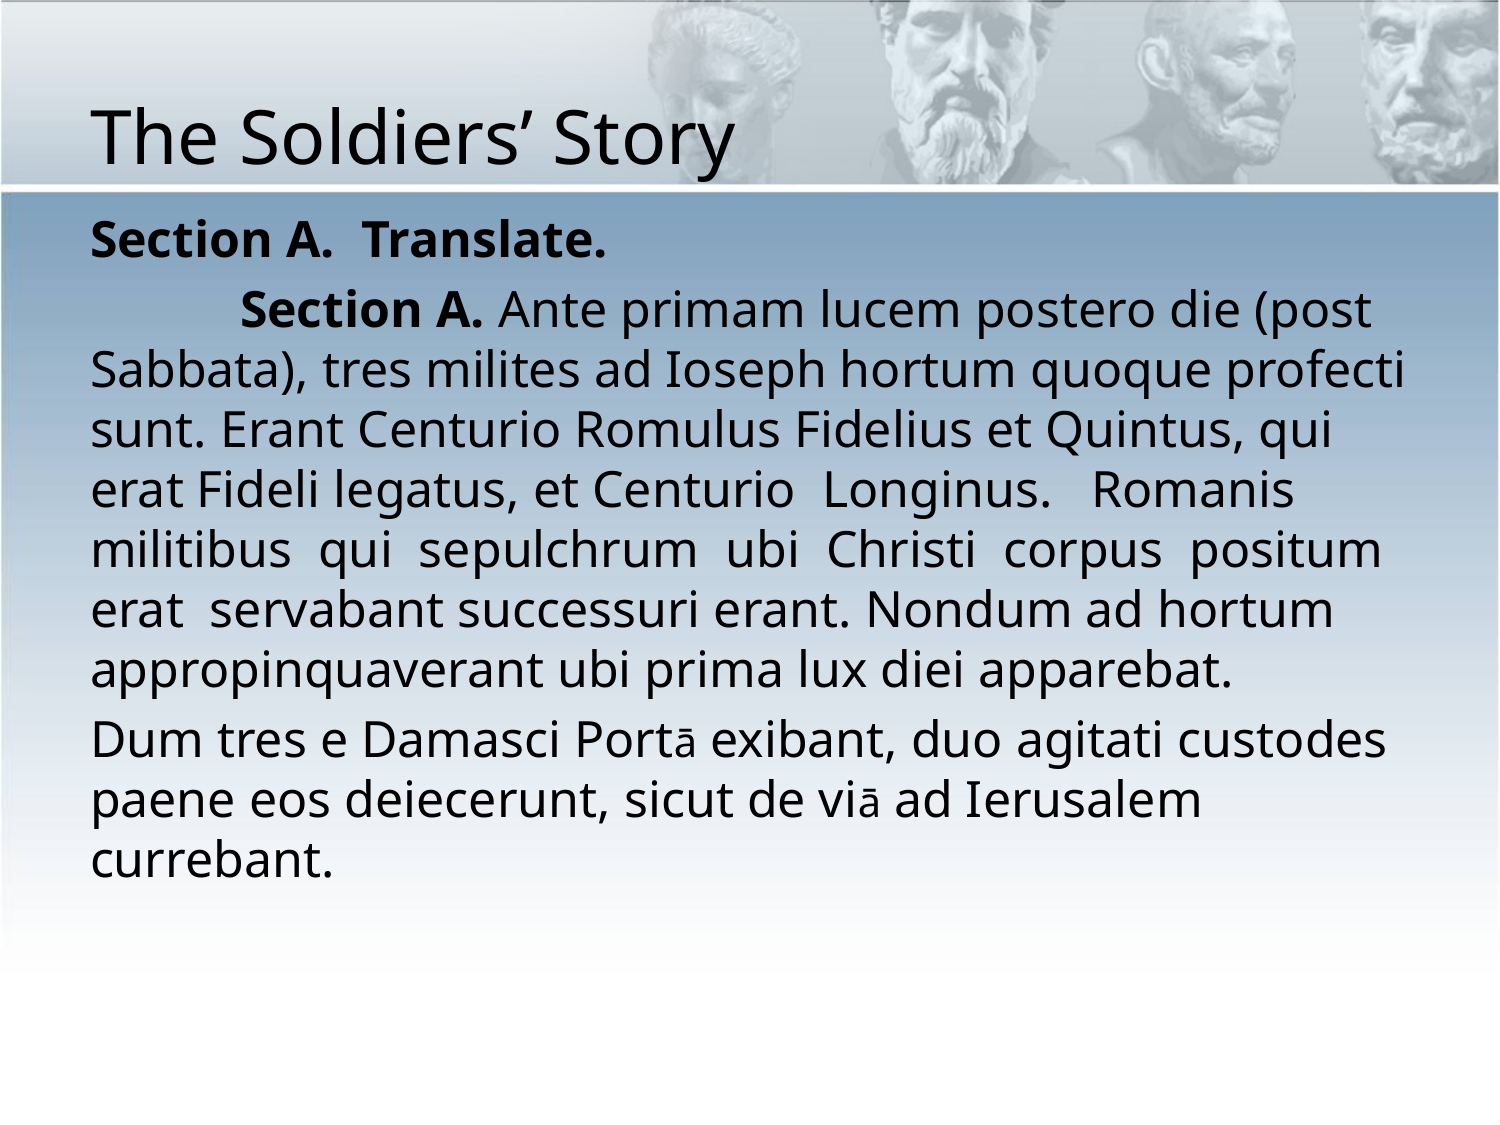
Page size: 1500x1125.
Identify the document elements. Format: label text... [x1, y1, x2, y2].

picture [0, 0, 1500, 1125]
title The Soldiers’ Story [74, 12, 1188, 188]
list Section A. Translate. Section A. Ante primam lucem postero die (post Sabbata), tres milites ad Ioseph hortum quoque profecti sunt. Erant Centurio Romulus Fidelius et Quintus, qui erat Fideli legatus, et Centurio Longinus. Romanis militibus qui sepulchrum ubi Christi corpus positum erat servabant successuri erant. Nondum ad hortum appropinquaverant ubi prima lux diei apparebat. Dum tres e Damasci Portā exibant, duo agitati custodes paene eos deiecerunt, sicut de viā ad Ierusalem currebant. [74, 199, 1426, 976]
